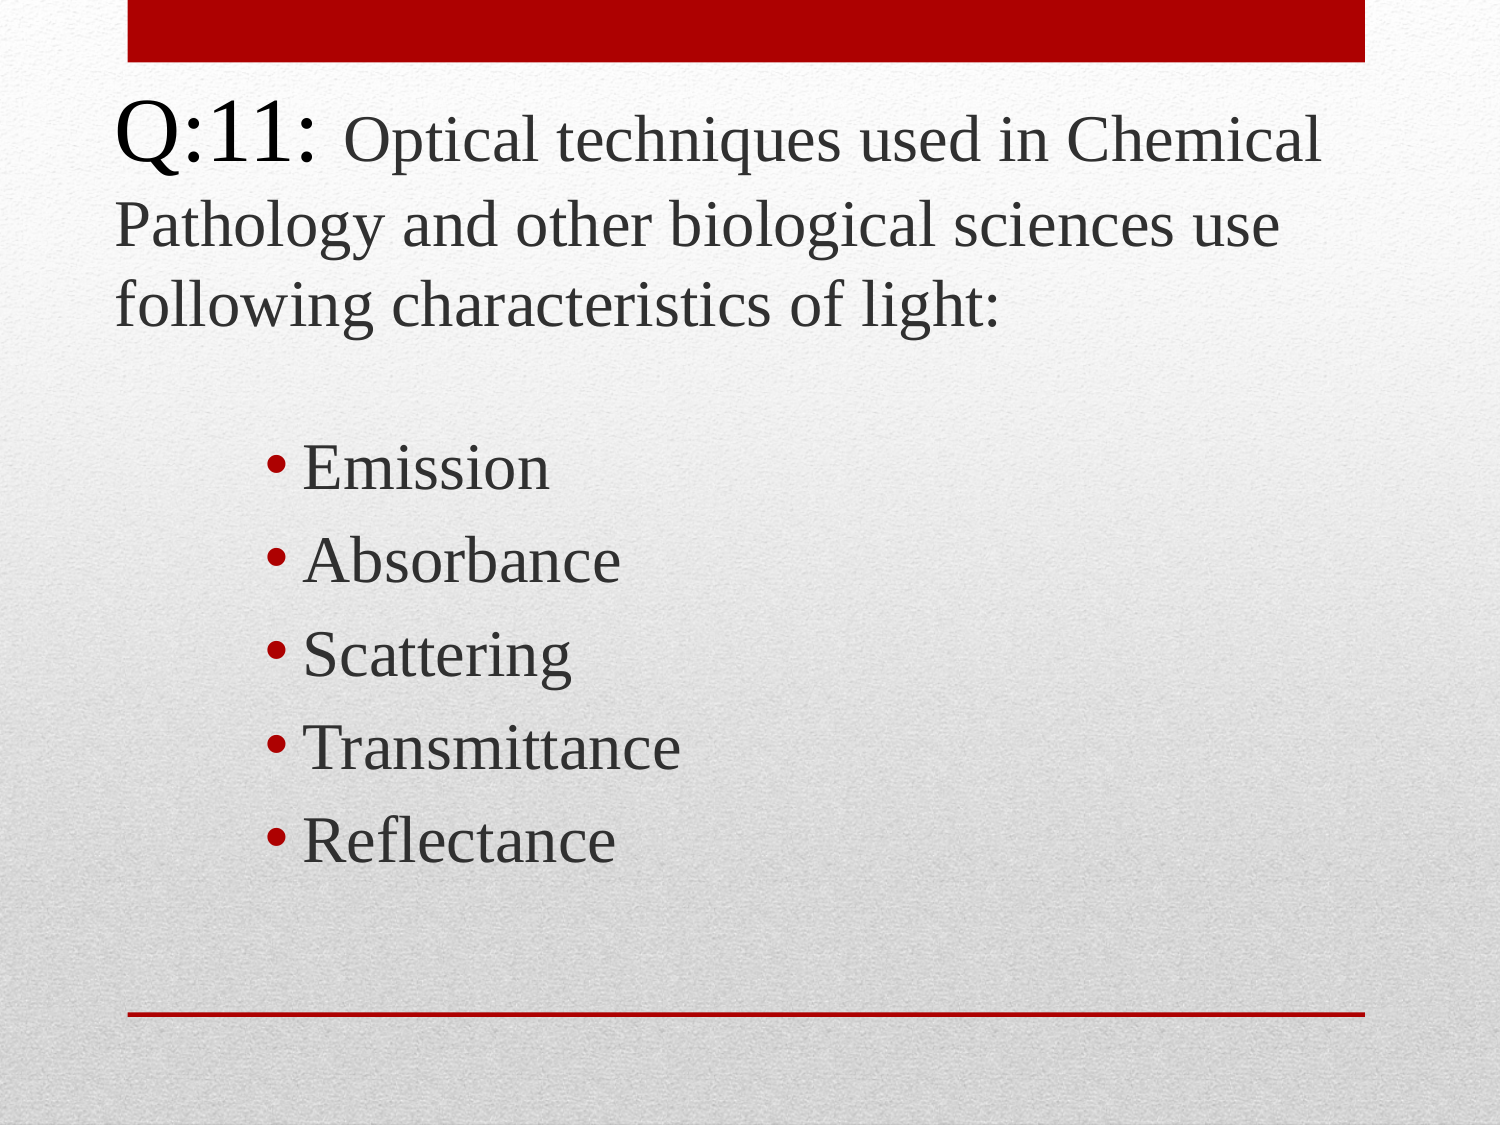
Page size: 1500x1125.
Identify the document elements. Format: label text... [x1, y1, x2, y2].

list Q:11: Optical techniques used in Chemical Pathology and other biological sciences use following characteristics of light: Emission Absorbance Scattering Transmittance Reflectance [99, 112, 1500, 1125]
